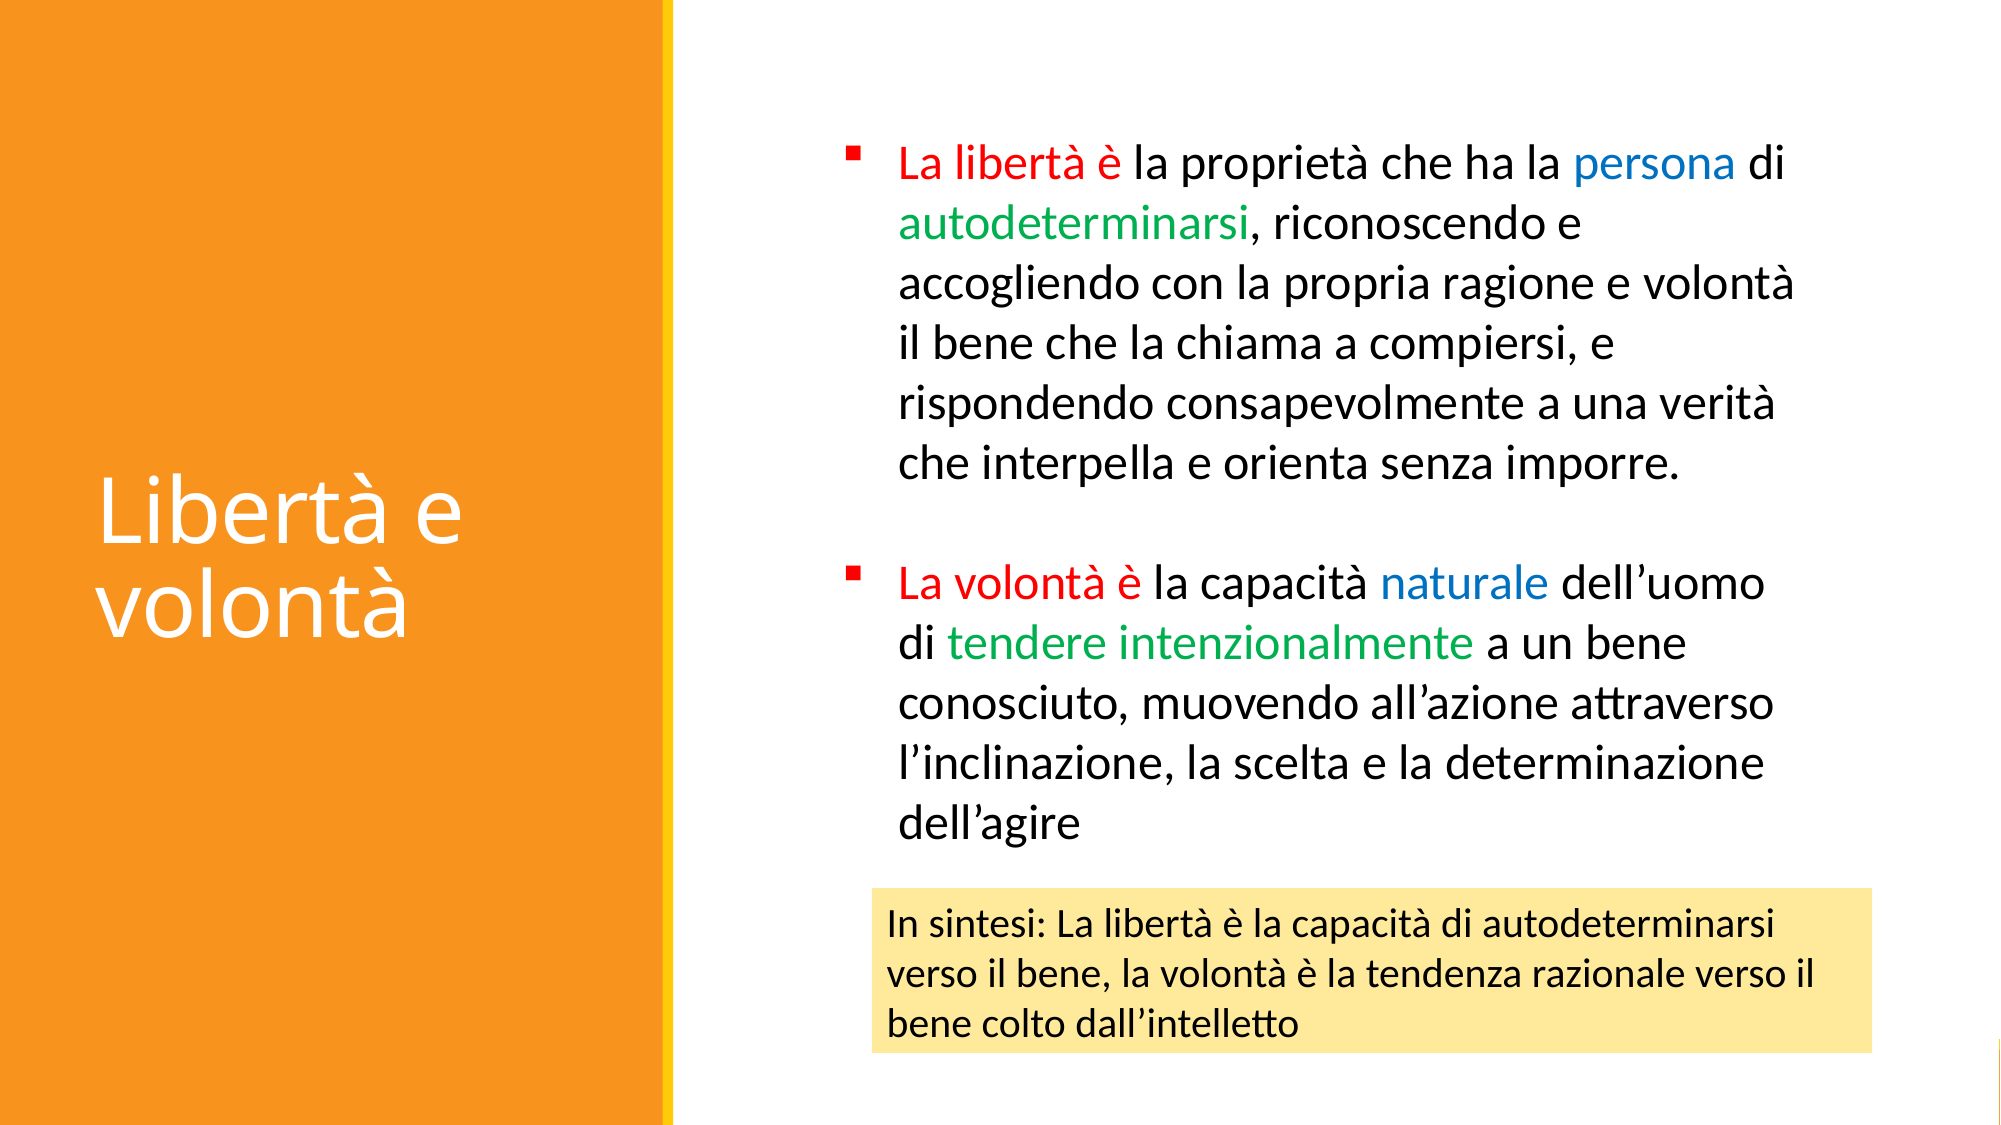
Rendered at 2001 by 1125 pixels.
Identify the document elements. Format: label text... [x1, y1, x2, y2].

text_box [674, 0, 2000, 1125]
text_box [661, 0, 674, 1125]
text_box In sintesi: La libertà è la capacità di autodeterminarsi verso il bene, la volontà è la tendenza razionale verso il bene colto dall’intelletto [871, 888, 1873, 1053]
list [777, 99, 1894, 1055]
title Libertà e volontà [80, 99, 587, 1026]
text_box [0, 0, 661, 1125]
text_box La libertà è la proprietà che ha la persona di autodeterminarsi, riconoscendo e accogliendo con la propria ragione e volontà il bene che la chiama a compiersi, e rispondendo consapevolmente a una verità che interpella e orienta senza imporre. La volontà è la capacità naturale dell’uomo di tendere intenzionalmente a un bene conosciuto, muovendo all’azione attraverso l’inclinazione, la scelta e la determinazione dell’agire [827, 122, 1828, 857]
